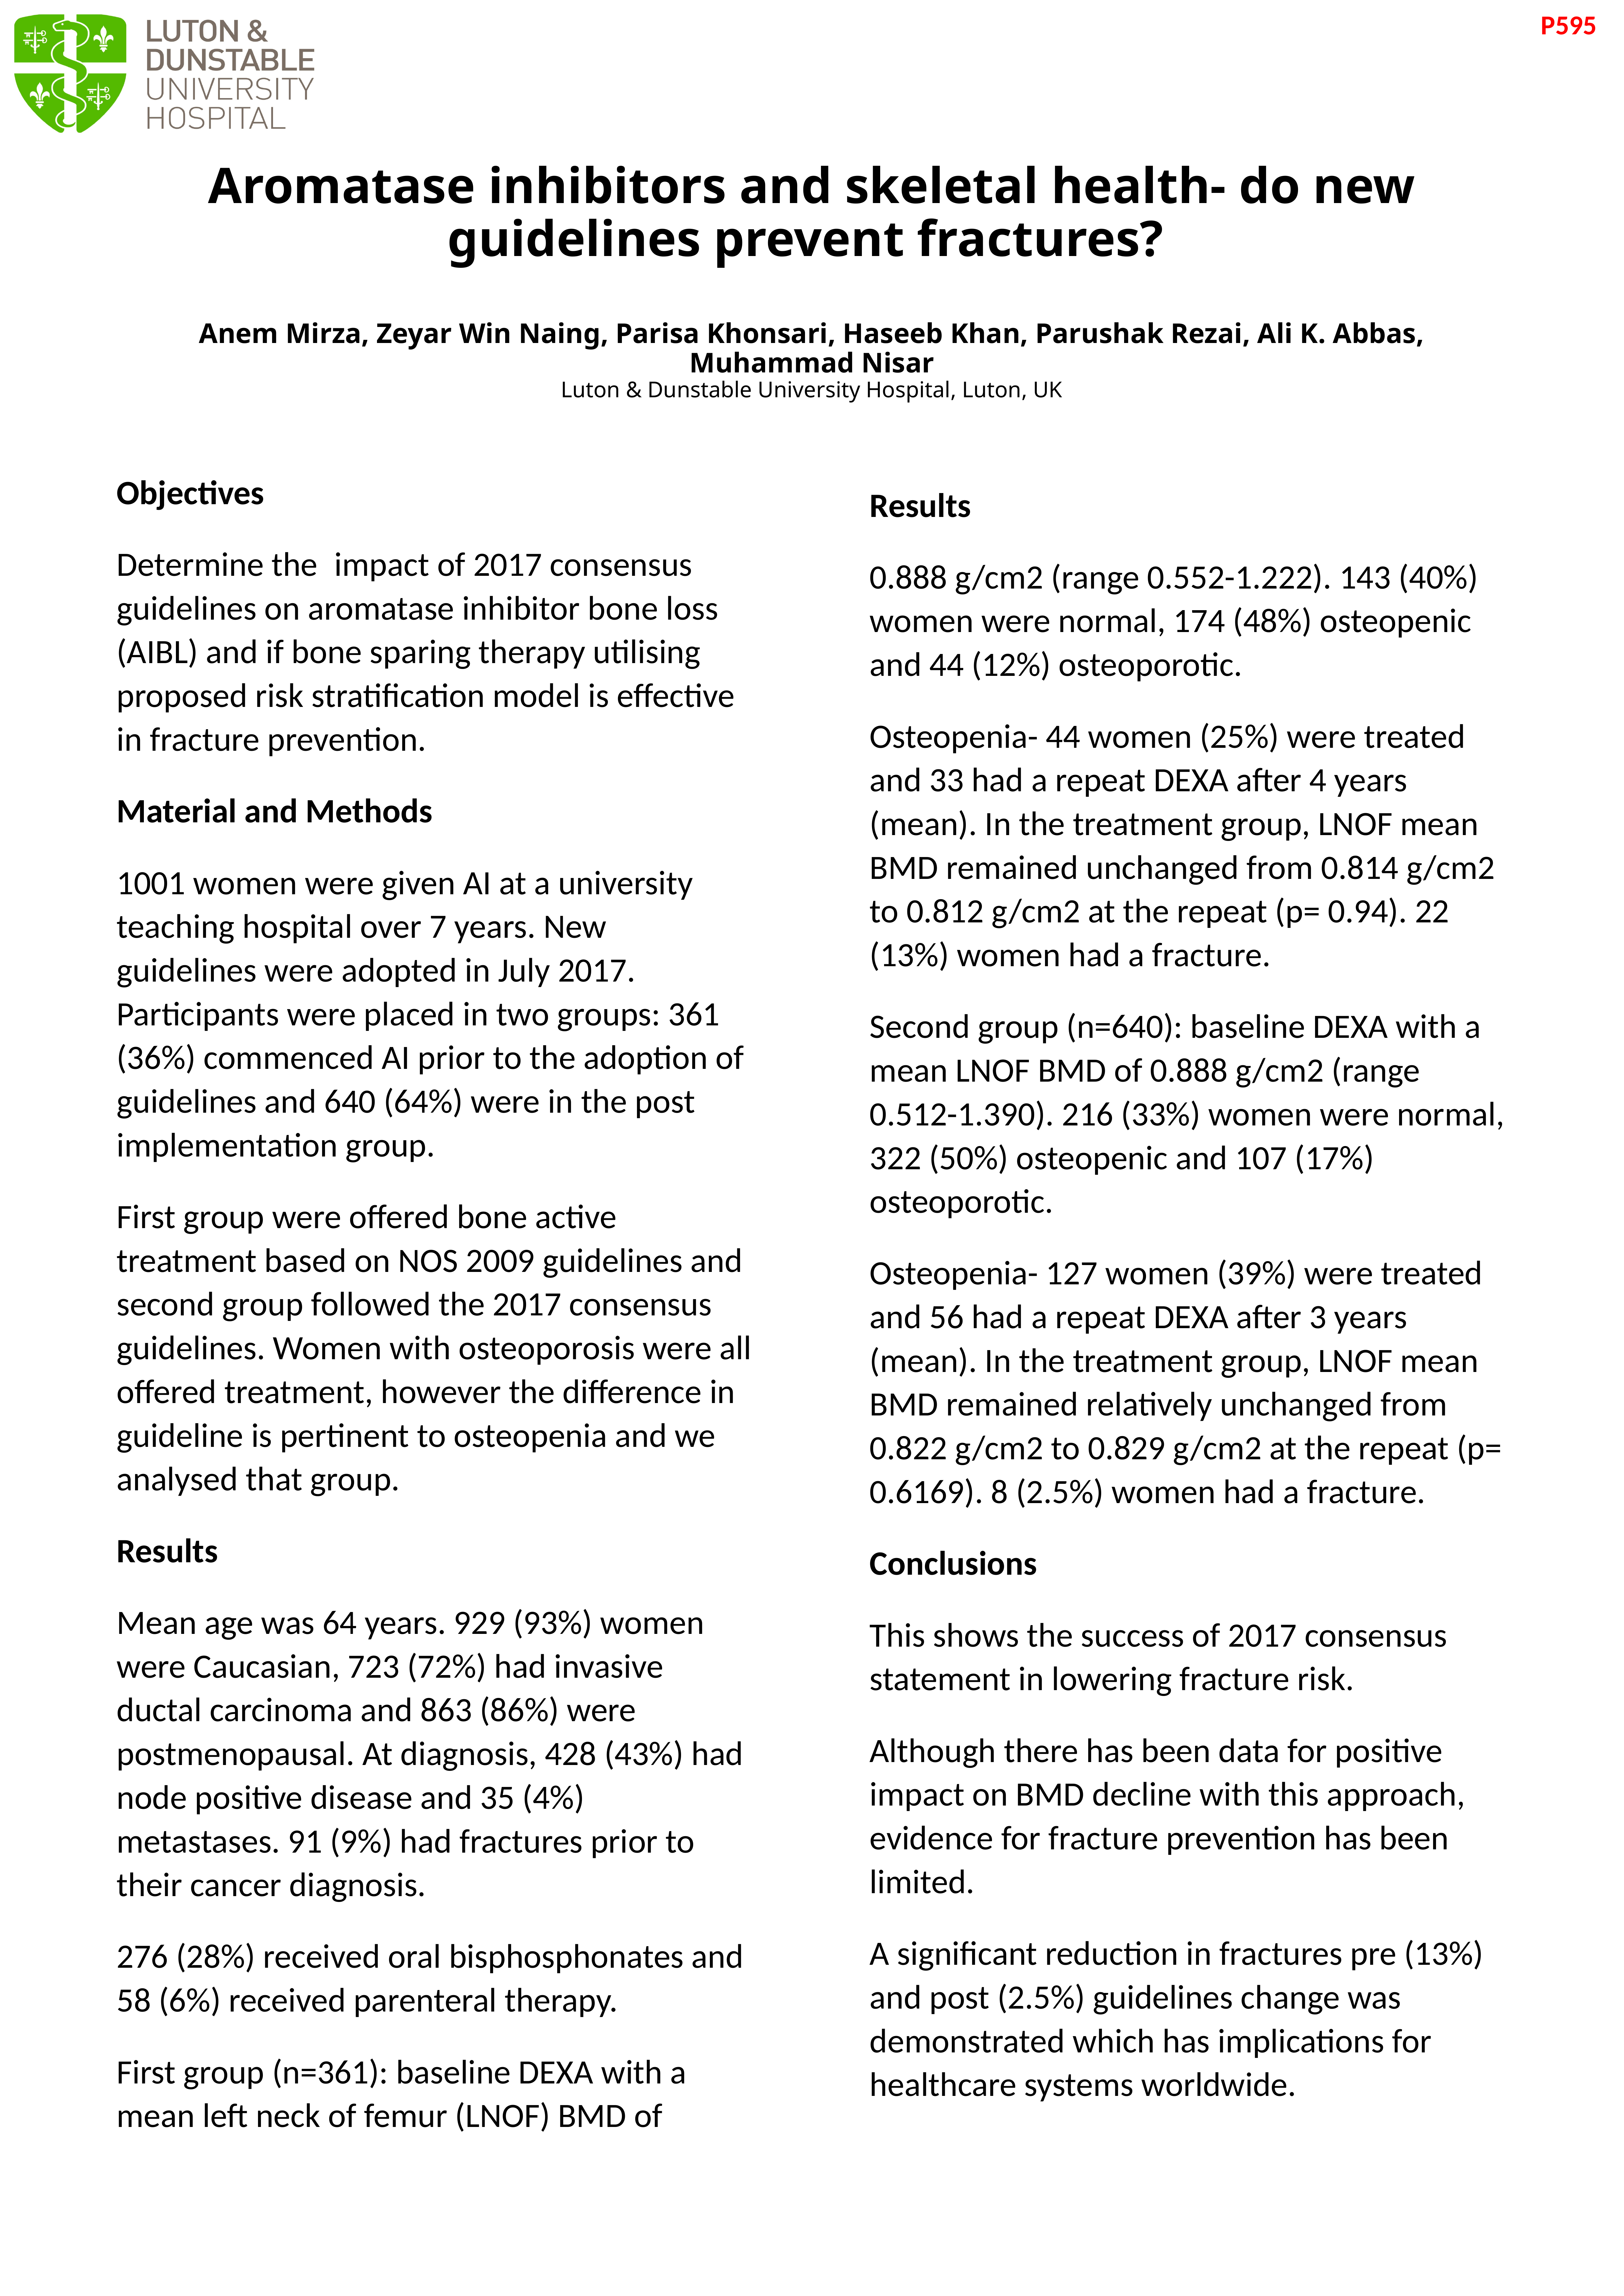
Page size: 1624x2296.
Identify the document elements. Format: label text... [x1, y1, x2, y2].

text_box P595 [1536, 5, 1610, 43]
title Aromatase inhibitors and skeletal health- do new guidelines prevent fractures? Anem Mirza, Zeyar Win Naing, Parisa Khonsari, Haseeb Khan, Parushak Rezai, Ali K. Abbas, Muhammad Nisar Luton & Dunstable University Hospital, Luton, UK [111, 60, 1512, 504]
list Objectives Determine the impact of 2017 consensus guidelines on aromatase inhibitor bone loss (AIBL) and if bone sparing therapy utilising proposed risk stratification model is effective in fracture prevention. Material and Methods 1001 women were given AI at a university teaching hospital over 7 years. New guidelines were adopted in July 2017. Participants were placed in two groups: 361 (36%) commenced AI prior to the adoption of guidelines and 640 (64%) were in the post implementation group. First group were offered bone active treatment based on NOS 2009 guidelines and second group followed the 2017 consensus guidelines. Women with osteoporosis were all offered treatment, however the difference in guideline is pertinent to osteopenia and we analysed that group. Results Mean age was 64 years. 929 (93%) women were Caucasian, 723 (72%) had invasive ductal carcinoma and 863 (86%) were postmenopausal. At diagnosis, 428 (43%) had node positive disease and 35 (4%) metastases. 91 (9%) had fractures prior to their cancer diagnosis. 276 (28%) received oral bisphosphonates and 58 (6%) received parenteral therapy. First group (n=361): baseline DEXA with a mean left neck of femur (LNOF) BMD of [111, 465, 759, 2163]
list Results 0.888 g/cm2 (range 0.552-1.222). 143 (40%) women were normal, 174 (48%) osteopenic and 44 (12%) osteoporotic. Osteopenia- 44 women (25%) were treated and 33 had a repeat DEXA after 4 years (mean). In the treatment group, LNOF mean BMD remained unchanged from 0.814 g/cm2 to 0.812 g/cm2 at the repeat (p= 0.94). 22 (13%) women had a fracture. Second group (n=640): baseline DEXA with a mean LNOF BMD of 0.888 g/cm2 (range 0.512-1.390). 216 (33%) women were normal, 322 (50%) osteopenic and 107 (17%) osteoporotic. Osteopenia- 127 women (39%) were treated and 56 had a repeat DEXA after 3 years (mean). In the treatment group, LNOF mean BMD remained relatively unchanged from 0.822 g/cm2 to 0.829 g/cm2 at the repeat (p= 0.6169). 8 (2.5%) women had a fracture. Conclusions This shows the success of 2017 consensus statement in lowering fracture risk. Although there has been data for positive impact on BMD decline with this approach, evidence for fracture prevention has been limited. A significant reduction in fractures pre (13%) and post (2.5%) guidelines change was demonstrated which has implications for healthcare systems worldwide. [864, 477, 1512, 2119]
picture [14, 14, 334, 140]
